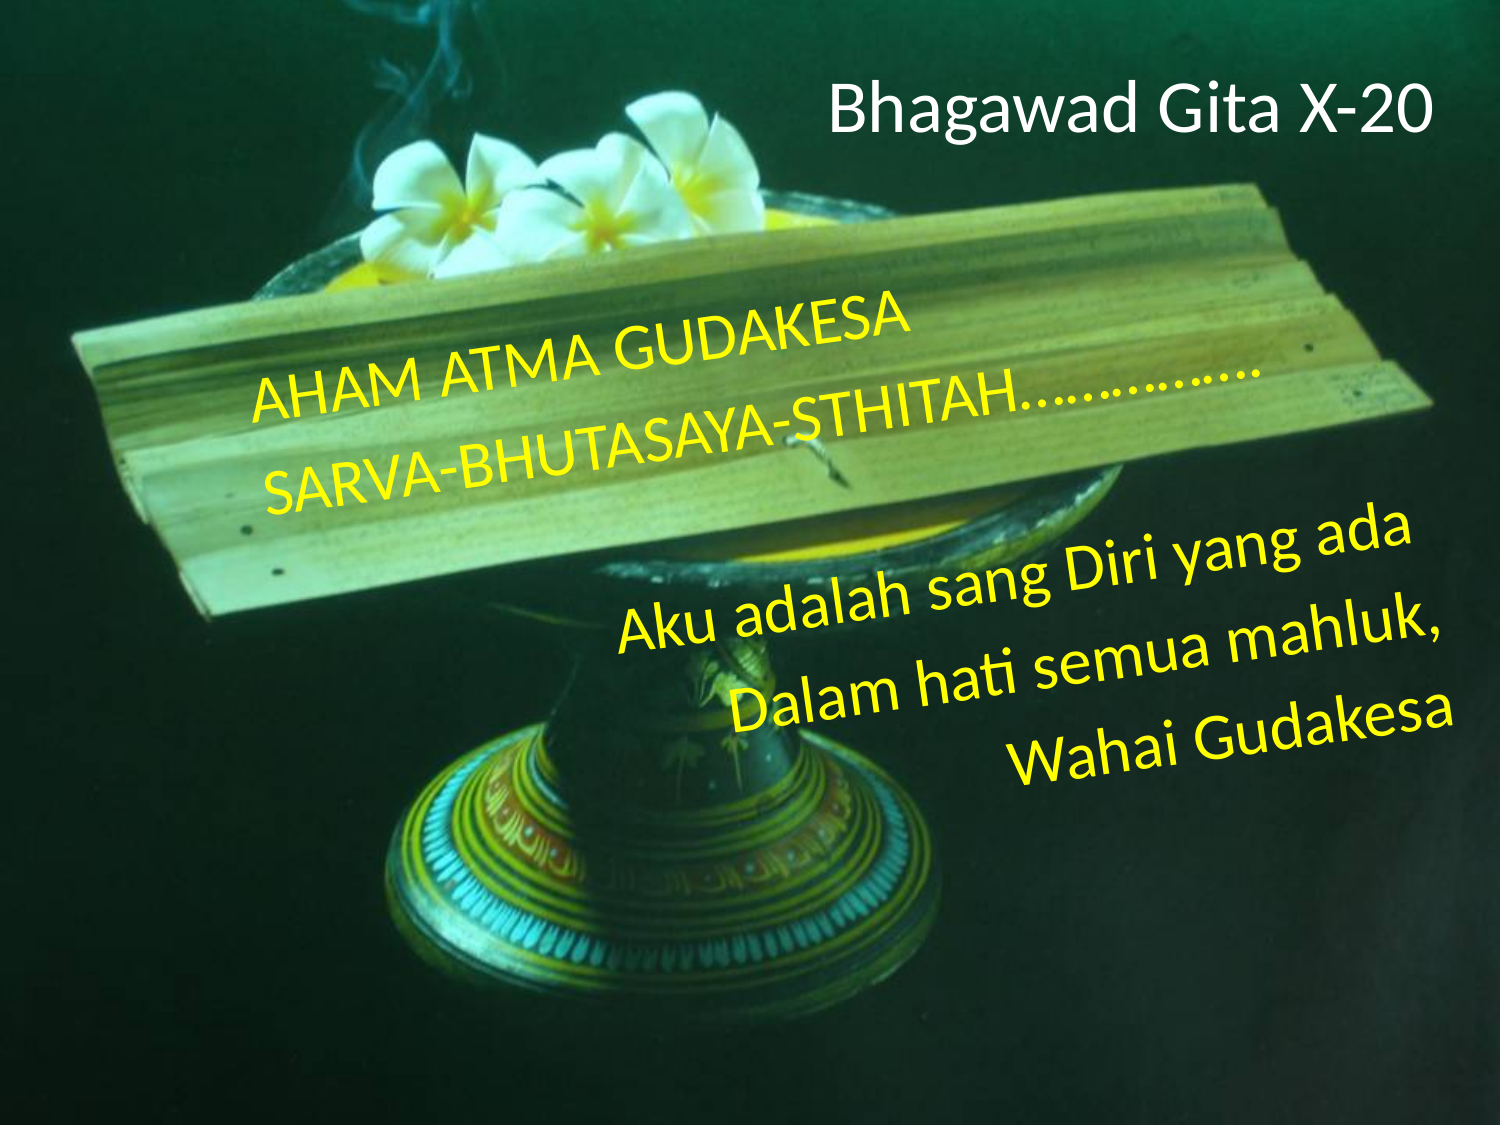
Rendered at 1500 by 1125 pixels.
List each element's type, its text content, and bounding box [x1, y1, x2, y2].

title Bhagawad Gita X-20 [600, 37, 1450, 168]
list AHAM ATMA GUDAKESA SARVA-BHUTASAYA-STHITAH……………. Aku adalah sang Diri yang ada Dalam hati semua mahluk, Wahai Gudakesa [227, 187, 1500, 1088]
picture [0, 0, 1500, 1125]
